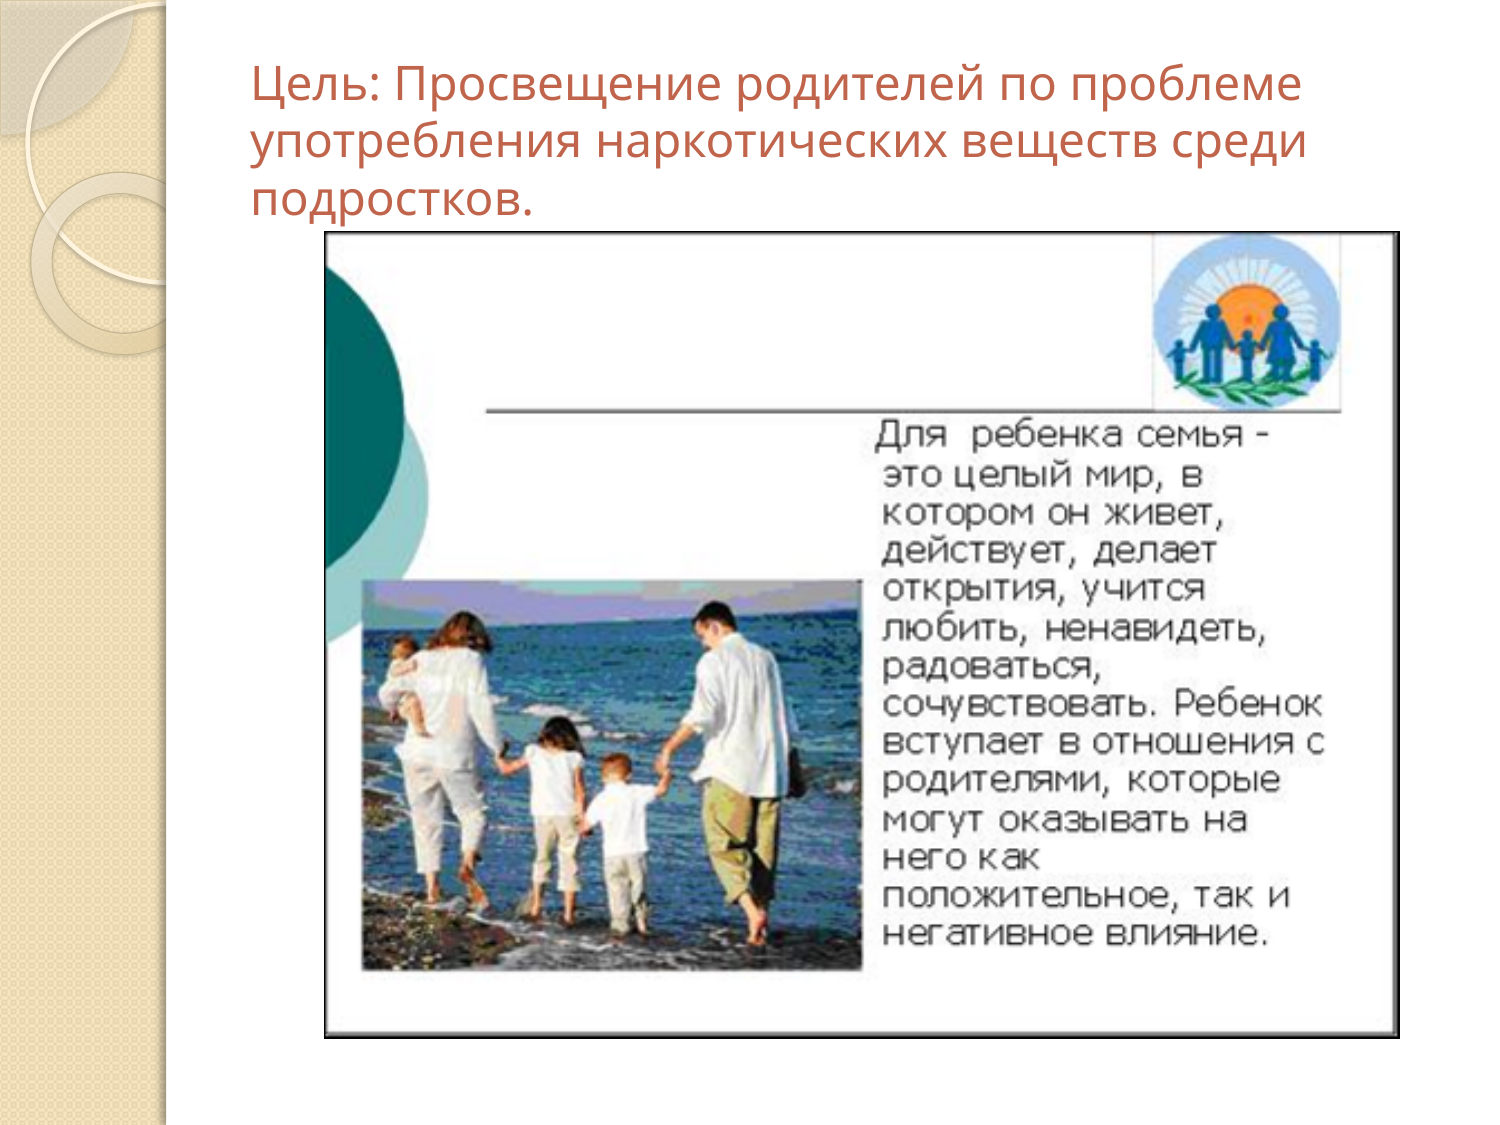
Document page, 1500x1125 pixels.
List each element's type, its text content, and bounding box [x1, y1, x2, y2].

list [324, 231, 1400, 1040]
title Цель: Просвещение родителей по проблеме употребления наркотических веществ среди подростков. [235, 45, 1466, 233]
